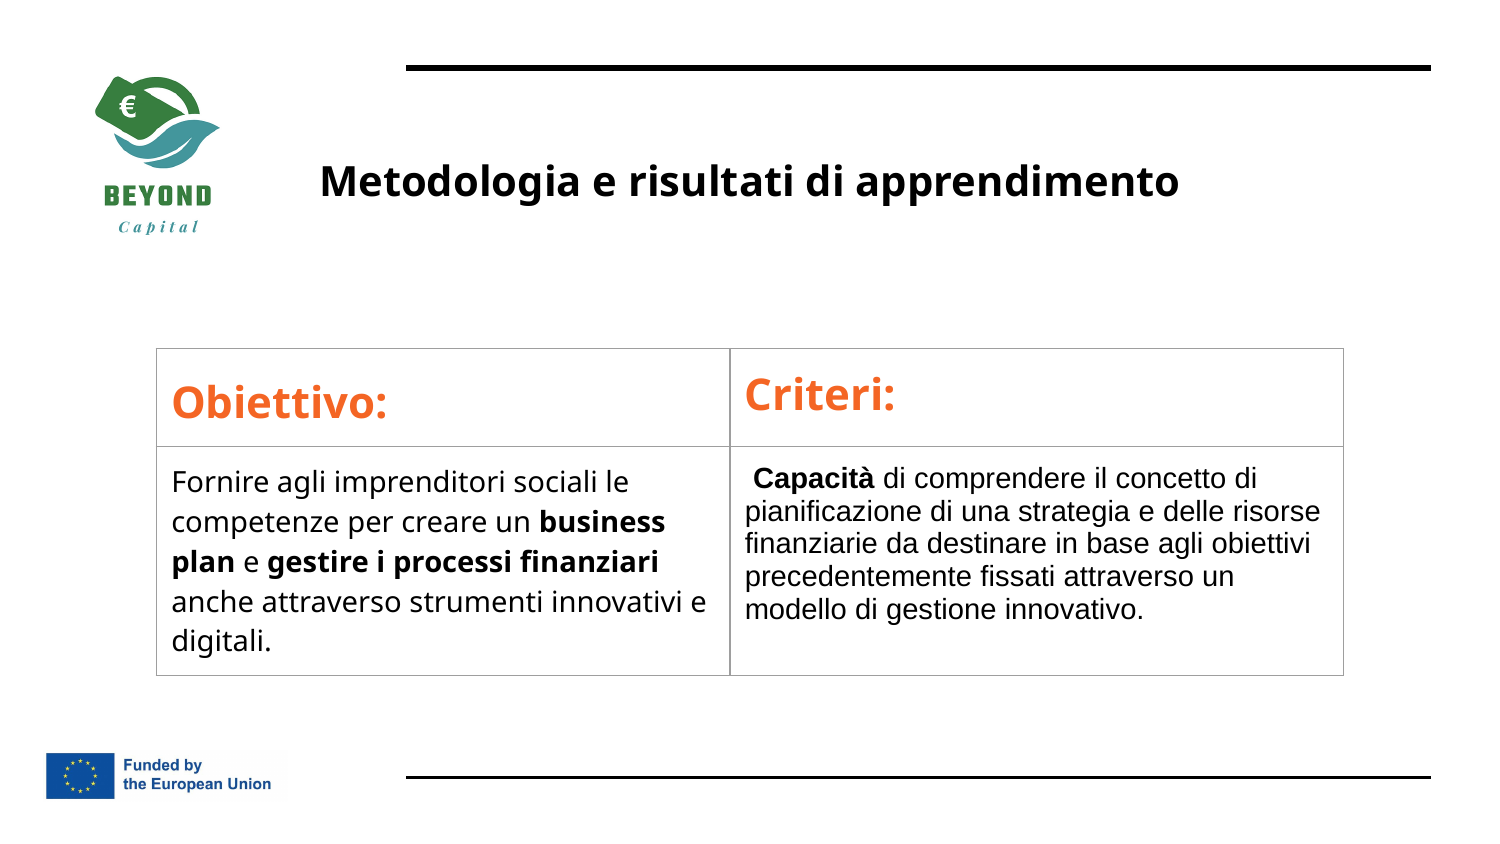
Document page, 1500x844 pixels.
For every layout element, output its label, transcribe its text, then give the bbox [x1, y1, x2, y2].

picture [43, 750, 288, 802]
picture [43, 39, 273, 257]
title Metodologia e risultati di apprendimento [277, 139, 1269, 244]
table_header Criteri: [731, 349, 1343, 446]
table_cell Capacità di comprendere il concetto di pianificazione di una strategia e delle risorse finanziarie da destinare in base agli obiettivi precedentemente fissati attraverso un modello di gestione innovativo. [731, 447, 1343, 675]
table_header Obiettivo: [157, 349, 729, 446]
table_cell Fornire agli imprenditori sociali le competenze per creare un business plan e gestire i processi finanziari anche attraverso strumenti innovativi e digitali. [157, 447, 729, 675]
